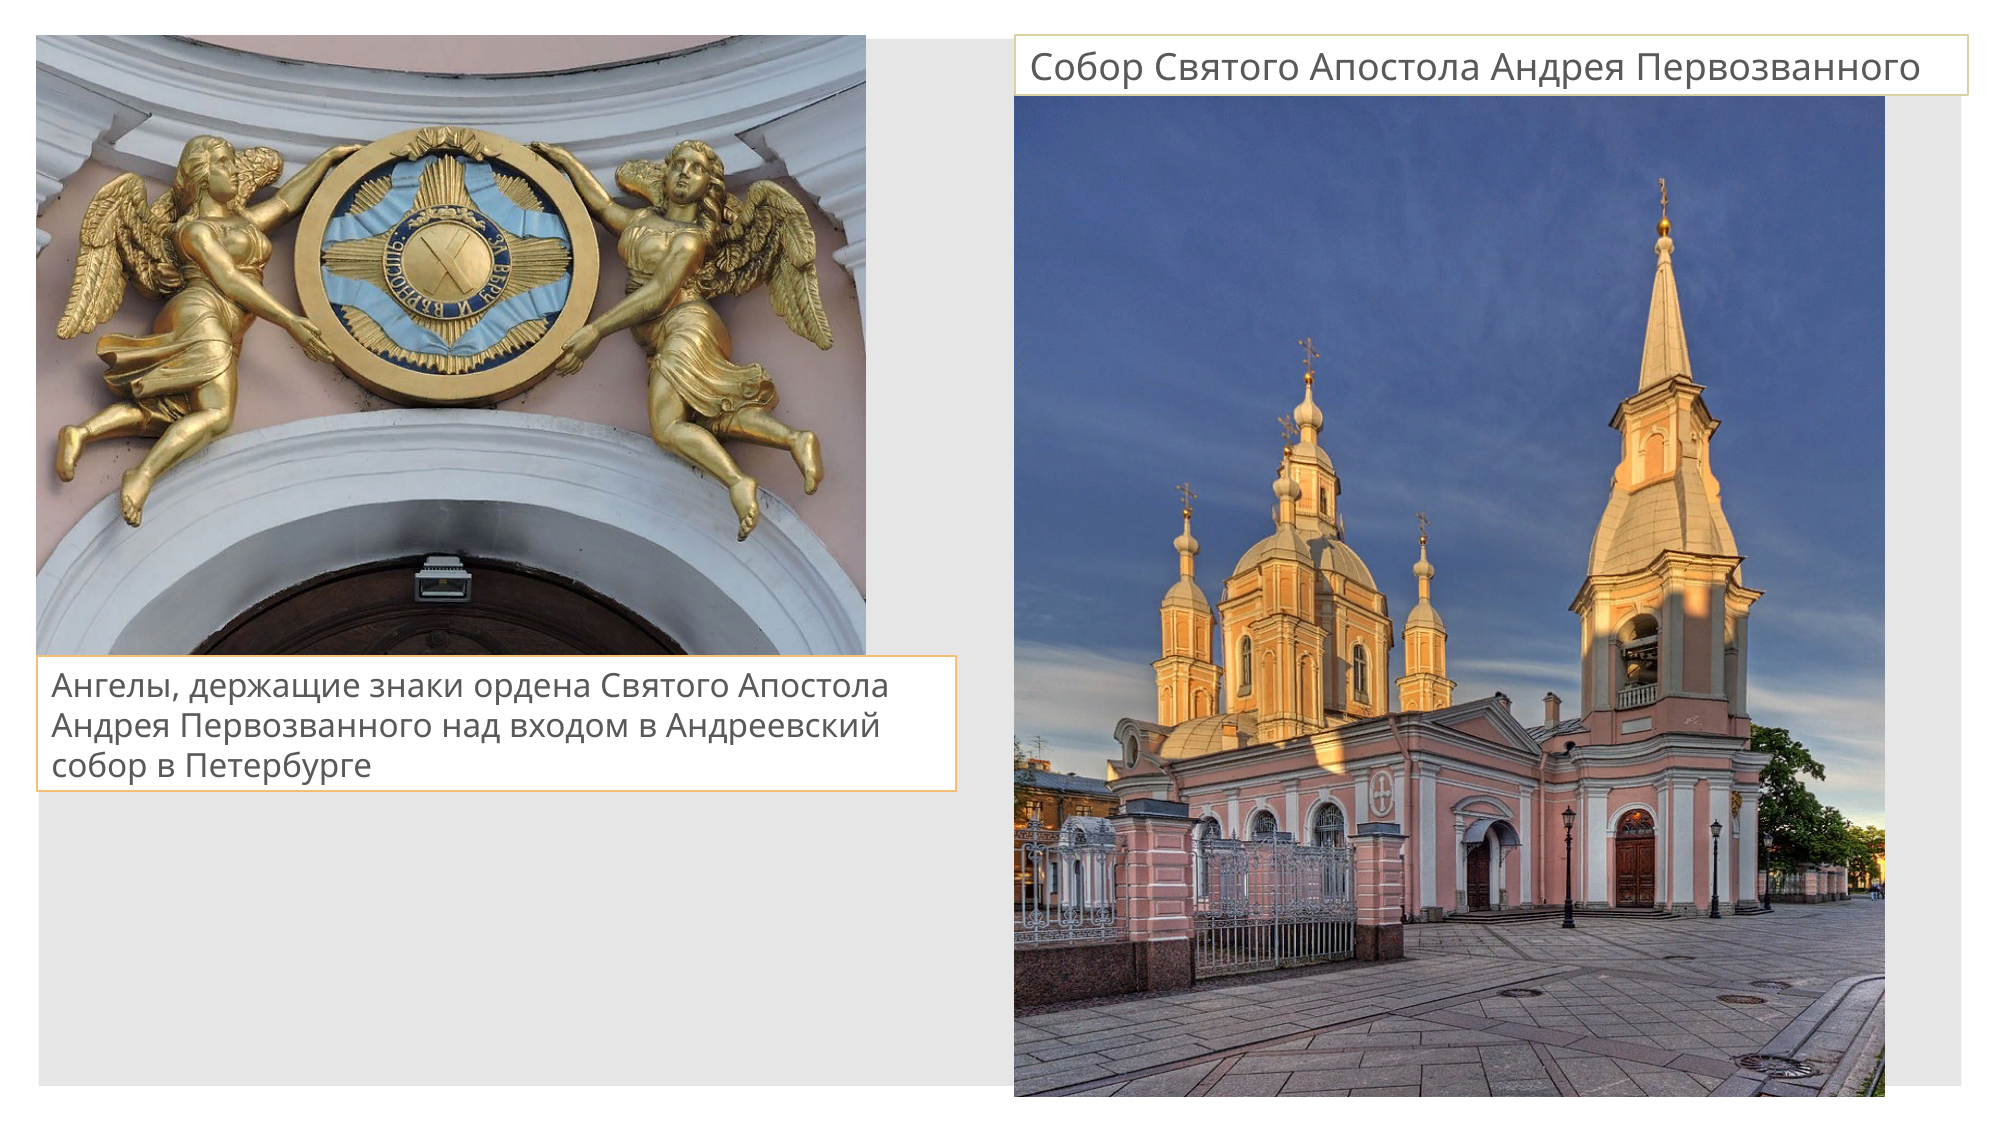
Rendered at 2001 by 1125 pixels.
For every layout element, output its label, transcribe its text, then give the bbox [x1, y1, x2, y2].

picture [36, 35, 866, 657]
picture [1014, 95, 1885, 1097]
text_box Ангелы, держащие знаки ордена Святого Апостола Андрея Первозванного над входом в Андреевский собор в Петербурге [36, 655, 957, 792]
text_box Собор Святого Апостола Андрея Первозванного [1014, 34, 1969, 96]
